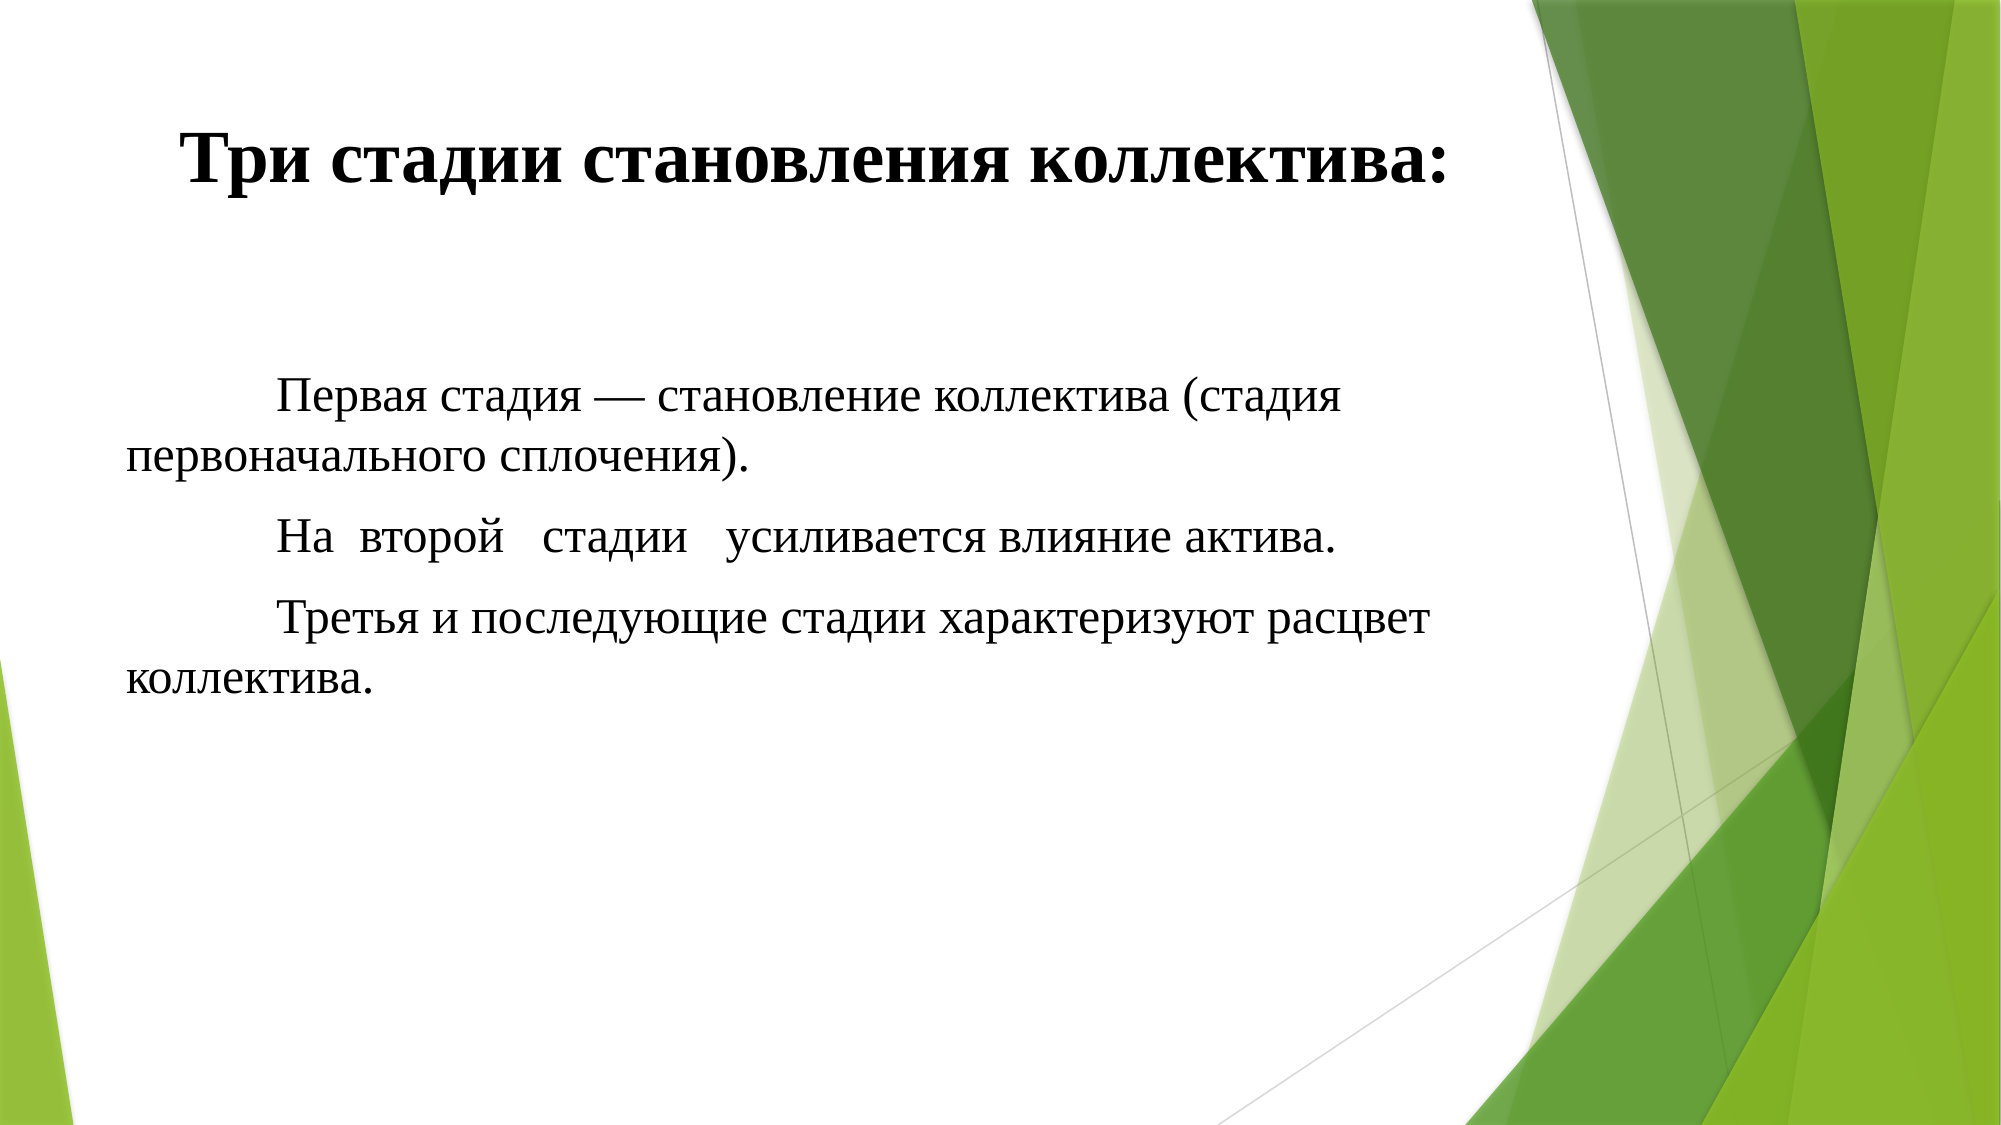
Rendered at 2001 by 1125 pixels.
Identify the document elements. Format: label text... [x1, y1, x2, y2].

title Три стадии становления коллектива: [111, 99, 1522, 317]
list Первая стадия — становление коллектива (стадия первоначального сплочения). На второй стадии усиливается влияние актива. Третья и последующие стадии характеризуют расцвет коллектива. [111, 354, 1522, 992]
